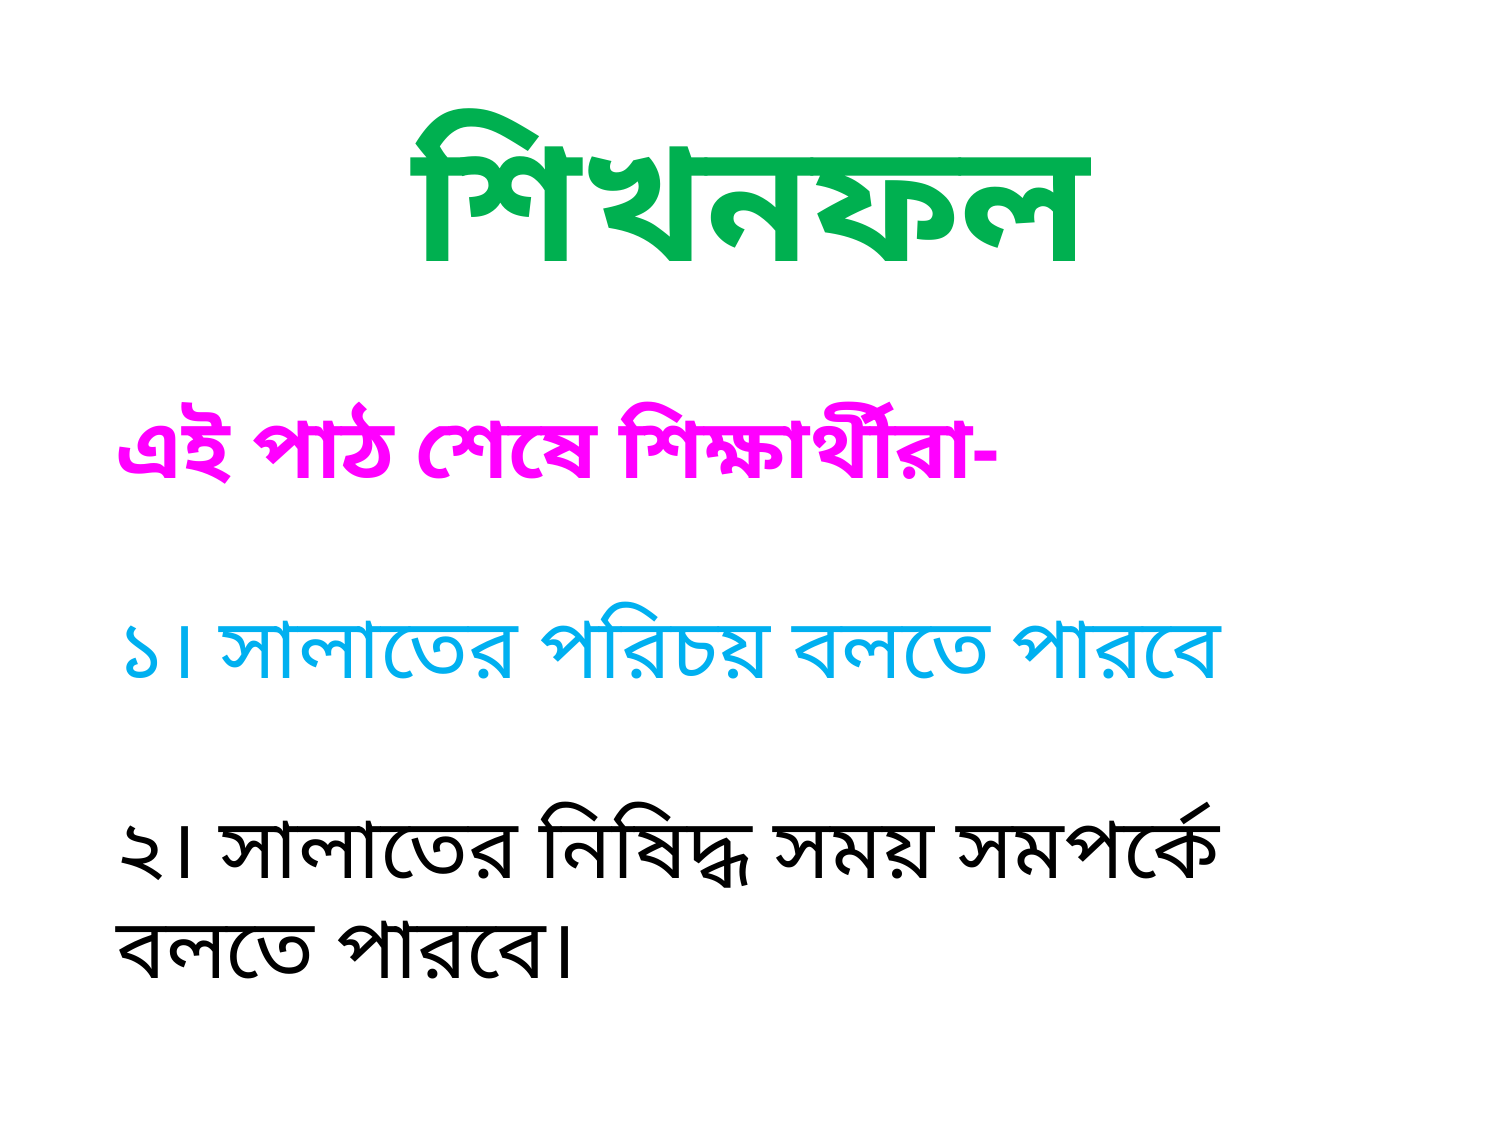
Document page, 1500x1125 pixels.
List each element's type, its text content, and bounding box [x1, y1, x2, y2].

text_box শিখনফল এই পাঠ শেষে শিক্ষার্থীরা- ১। সালাতের পরিচয় বলতে পারবে ২। সালাতের নিষিদ্ধ সময় সমপর্কে বলতে পারবে। [101, 87, 1400, 1003]
